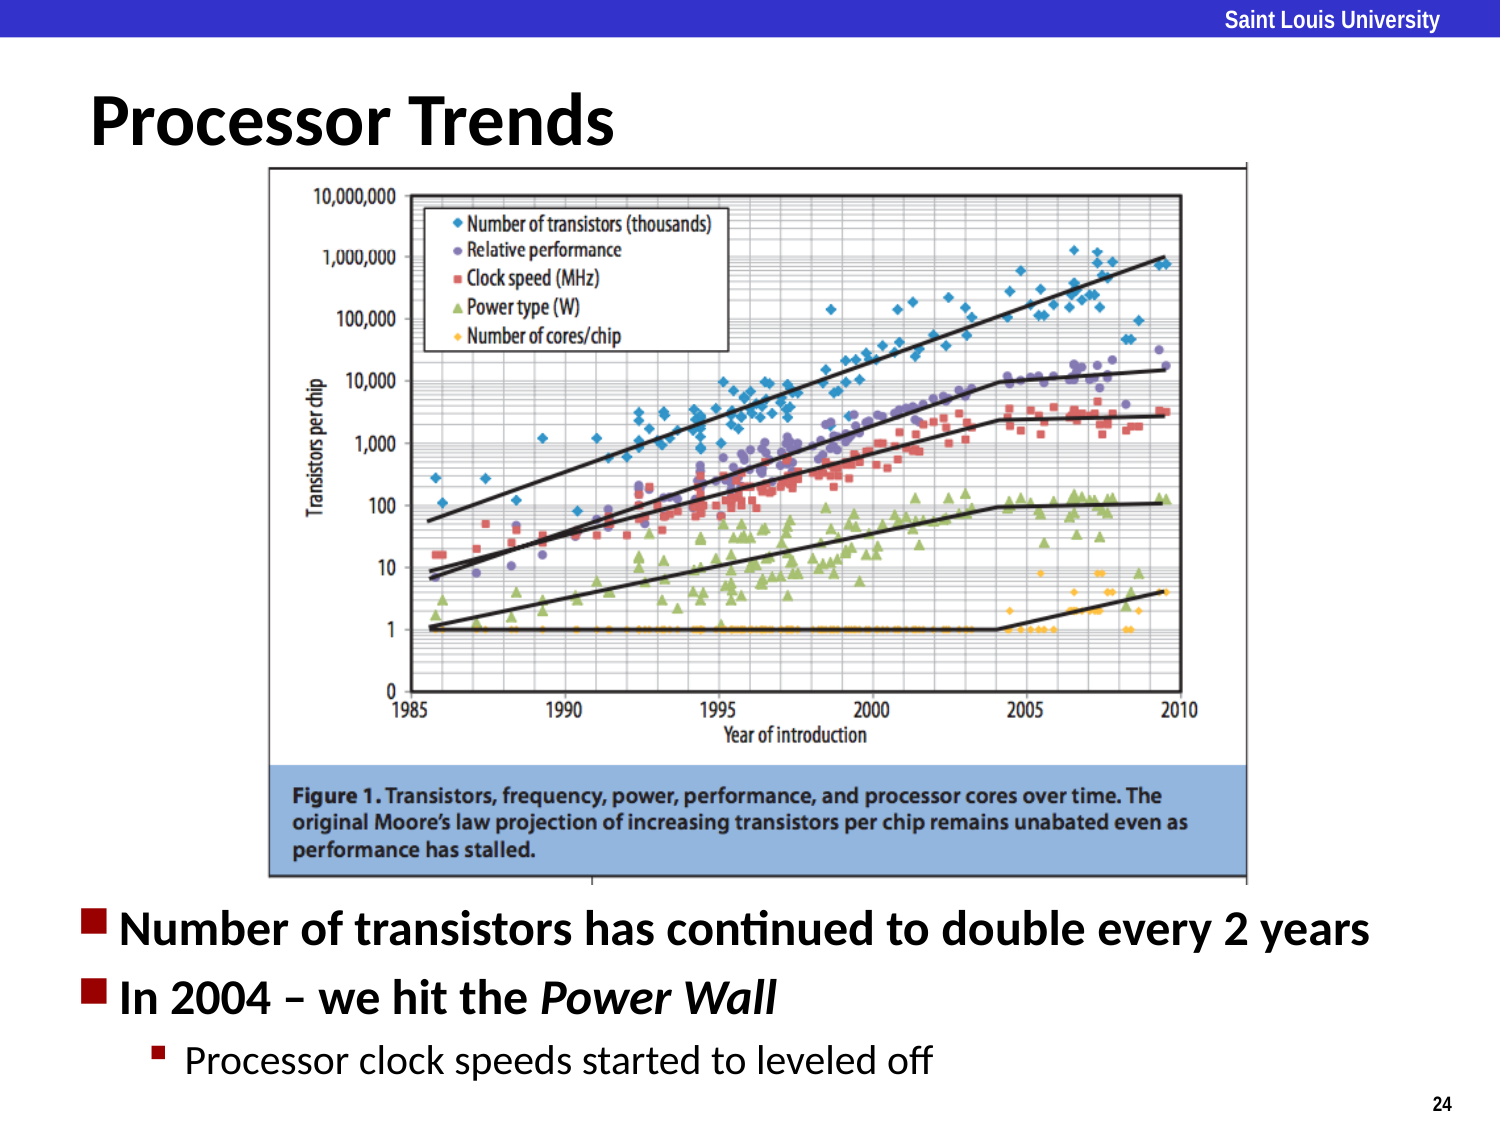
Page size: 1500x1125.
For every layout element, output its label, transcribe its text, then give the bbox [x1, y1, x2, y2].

picture [261, 162, 1251, 886]
list Number of transistors has continued to double every 2 years In 2004 – we hit the Power Wall Processor clock speeds started to leveled off [66, 887, 1401, 1063]
title Processor Trends [74, 68, 1426, 163]
